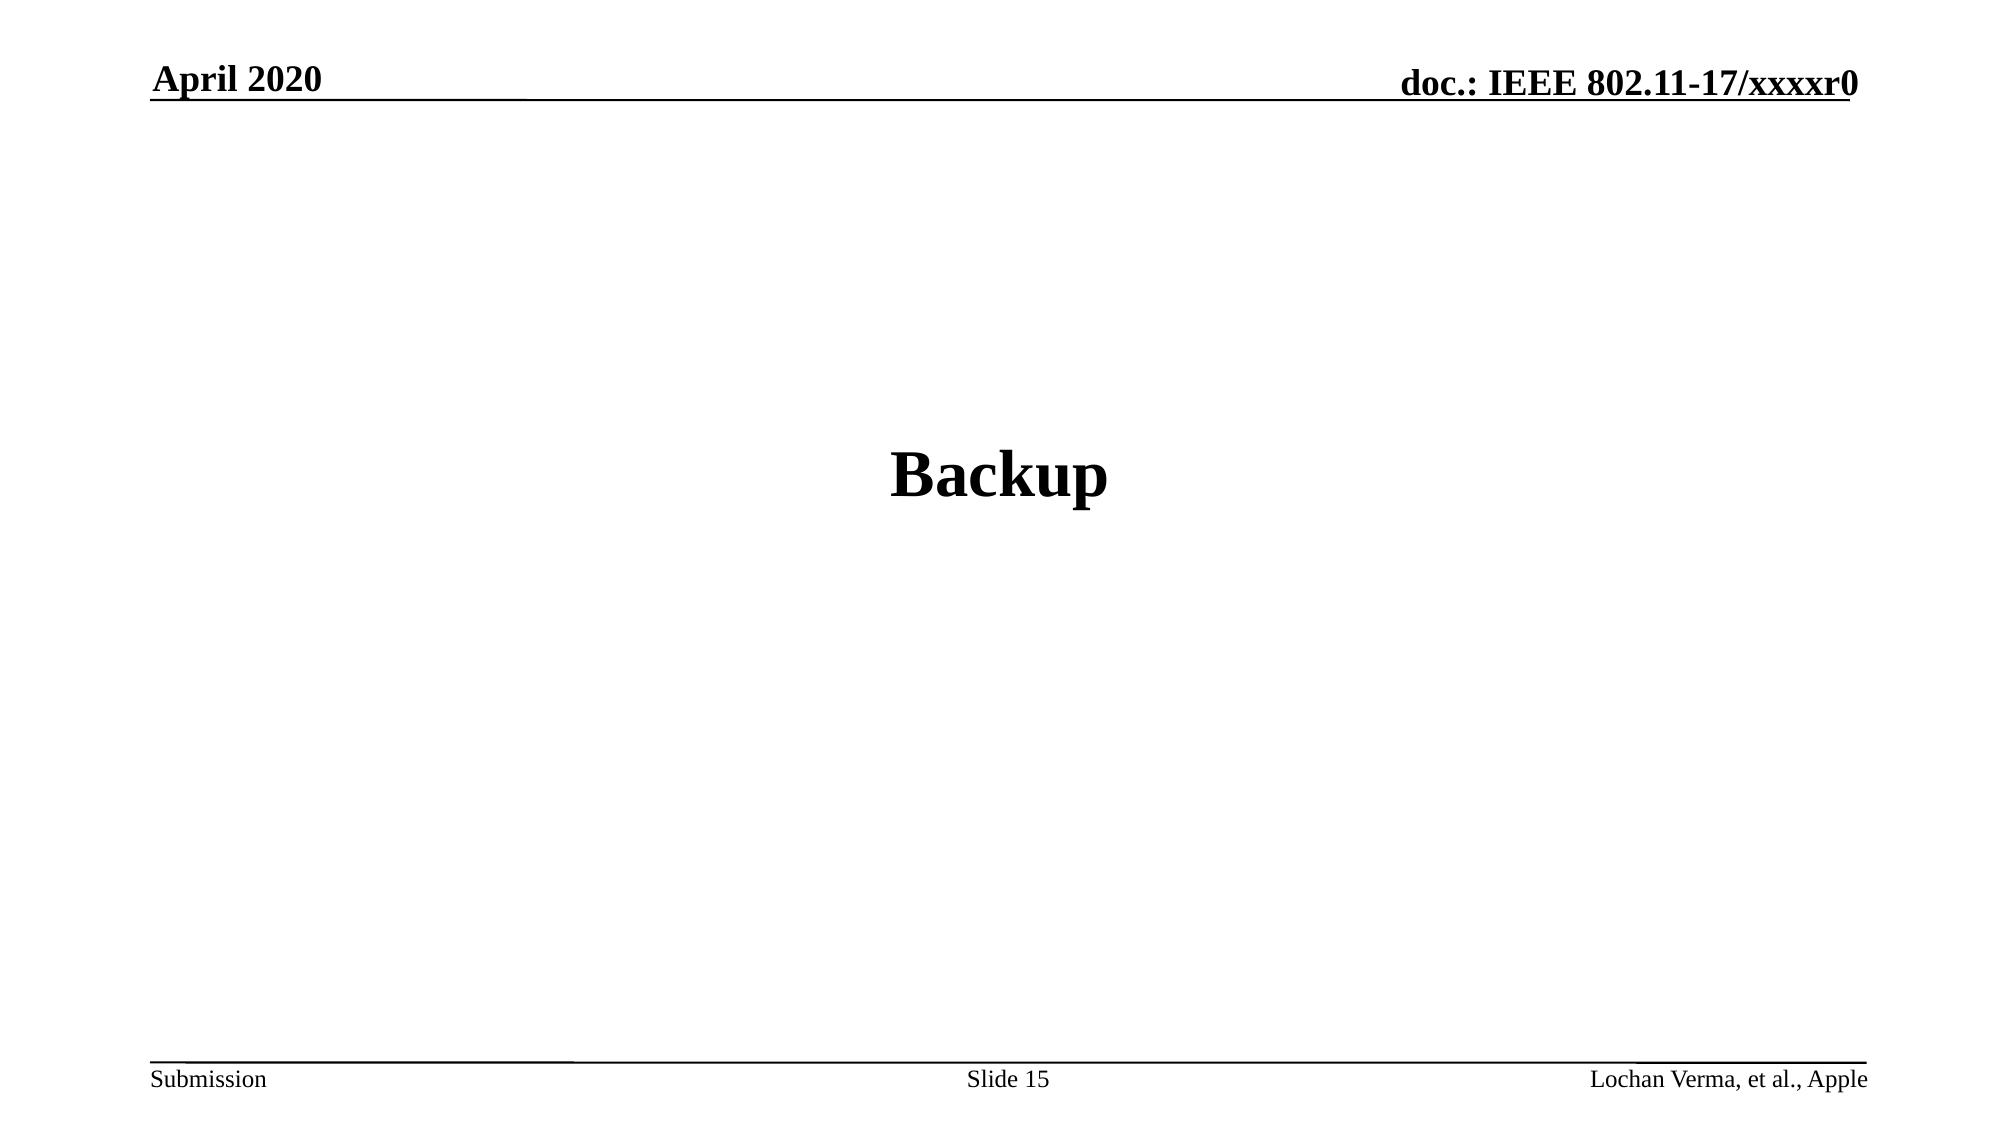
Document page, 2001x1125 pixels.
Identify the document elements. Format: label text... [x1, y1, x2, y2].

title Backup [149, 349, 1851, 591]
footer Lochan Verma, et al., Apple [1171, 1061, 1869, 1093]
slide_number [152, 54, 563, 100]
slide_number Slide 15 [950, 1061, 1067, 1123]
